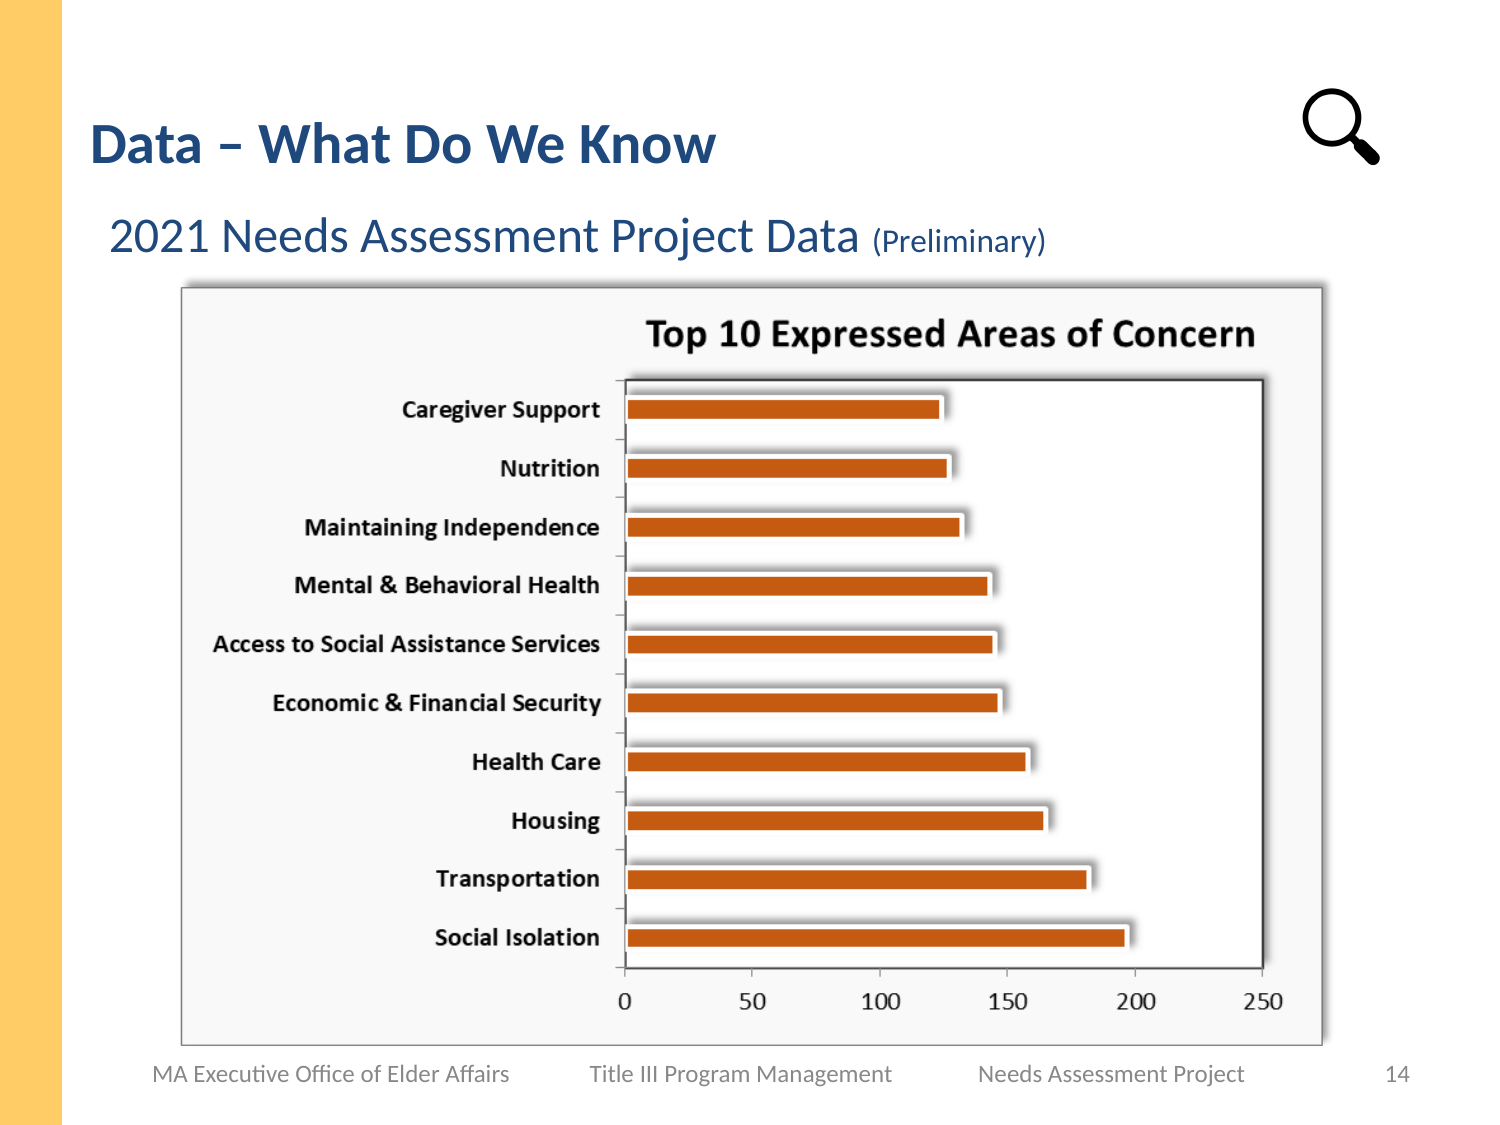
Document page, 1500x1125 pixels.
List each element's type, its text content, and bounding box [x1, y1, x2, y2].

picture [176, 271, 1338, 1052]
picture [1294, 79, 1388, 173]
title Data – What Do We Know [75, 46, 1425, 195]
list 2021 Needs Assessment Project Data (Preliminary) [75, 195, 1425, 1005]
text_box [0, 0, 62, 1125]
slide_number 14 [1338, 1042, 1425, 1103]
footer MA Executive Office of Elder Affairs Title III Program Management Needs Assessment Project [61, 1041, 1338, 1103]
